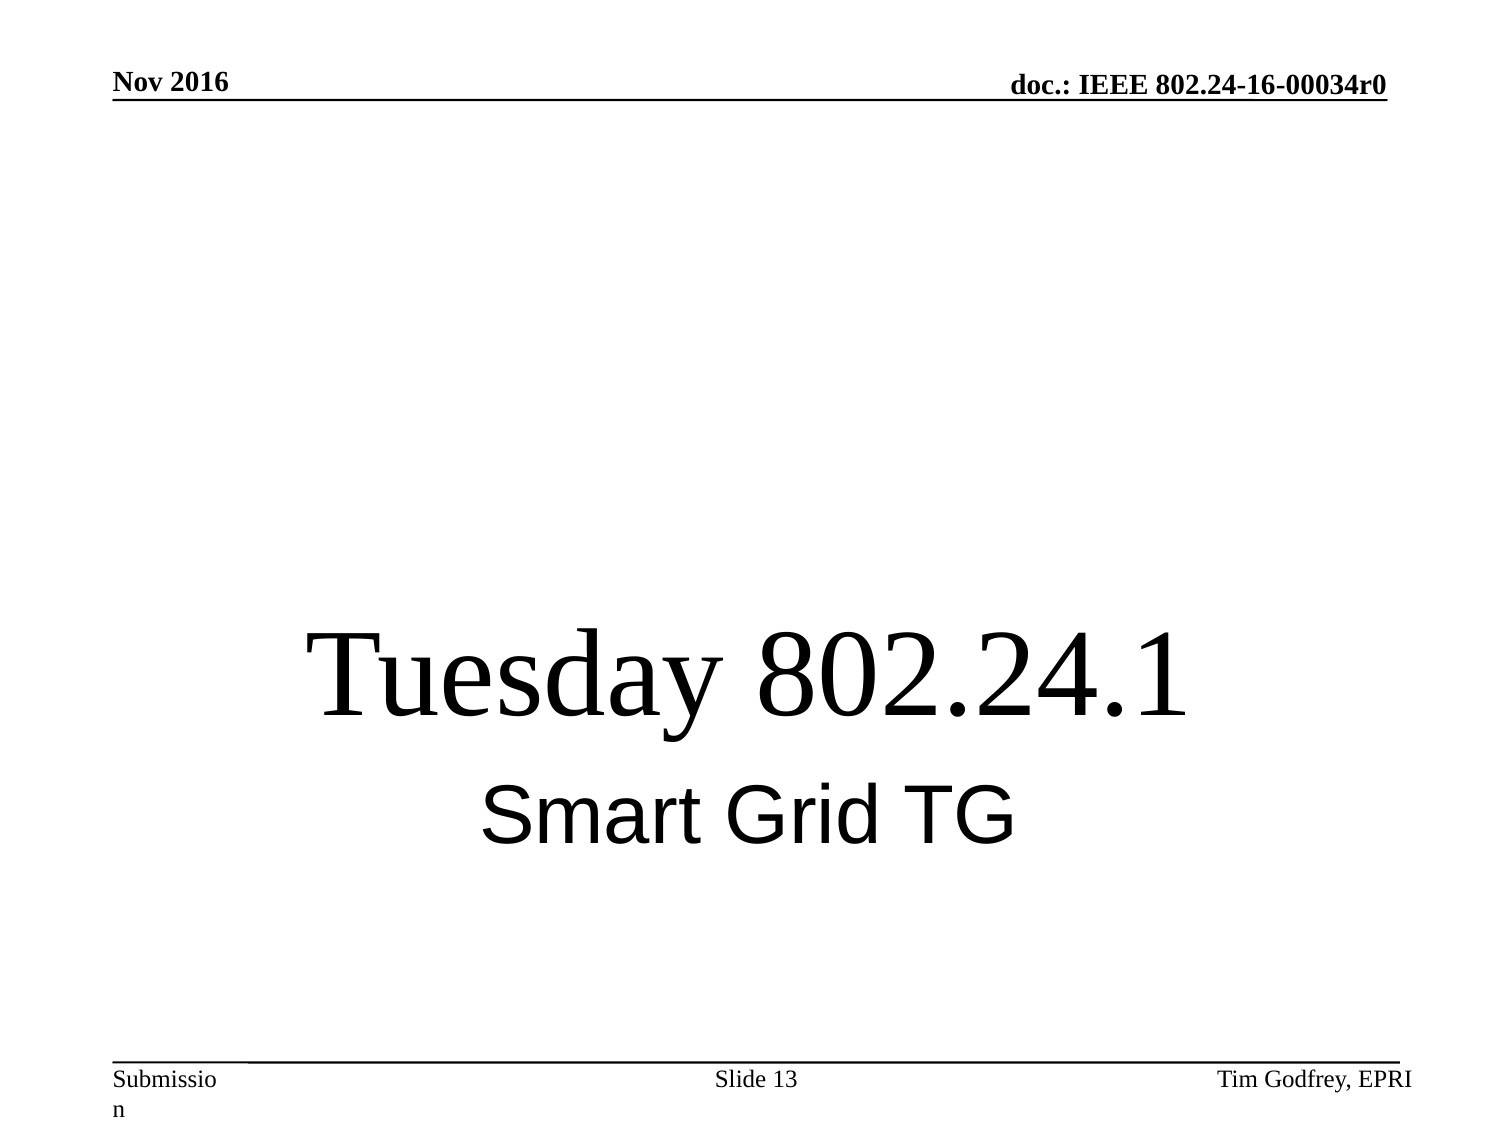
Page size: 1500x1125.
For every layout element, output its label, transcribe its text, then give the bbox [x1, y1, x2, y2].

title Tuesday 802.24.1 [102, 280, 1397, 749]
list Smart Grid TG [102, 752, 1397, 999]
slide_number Slide 13 [712, 1062, 800, 1093]
footer Tim Godfrey, EPRI [900, 1062, 1413, 1093]
